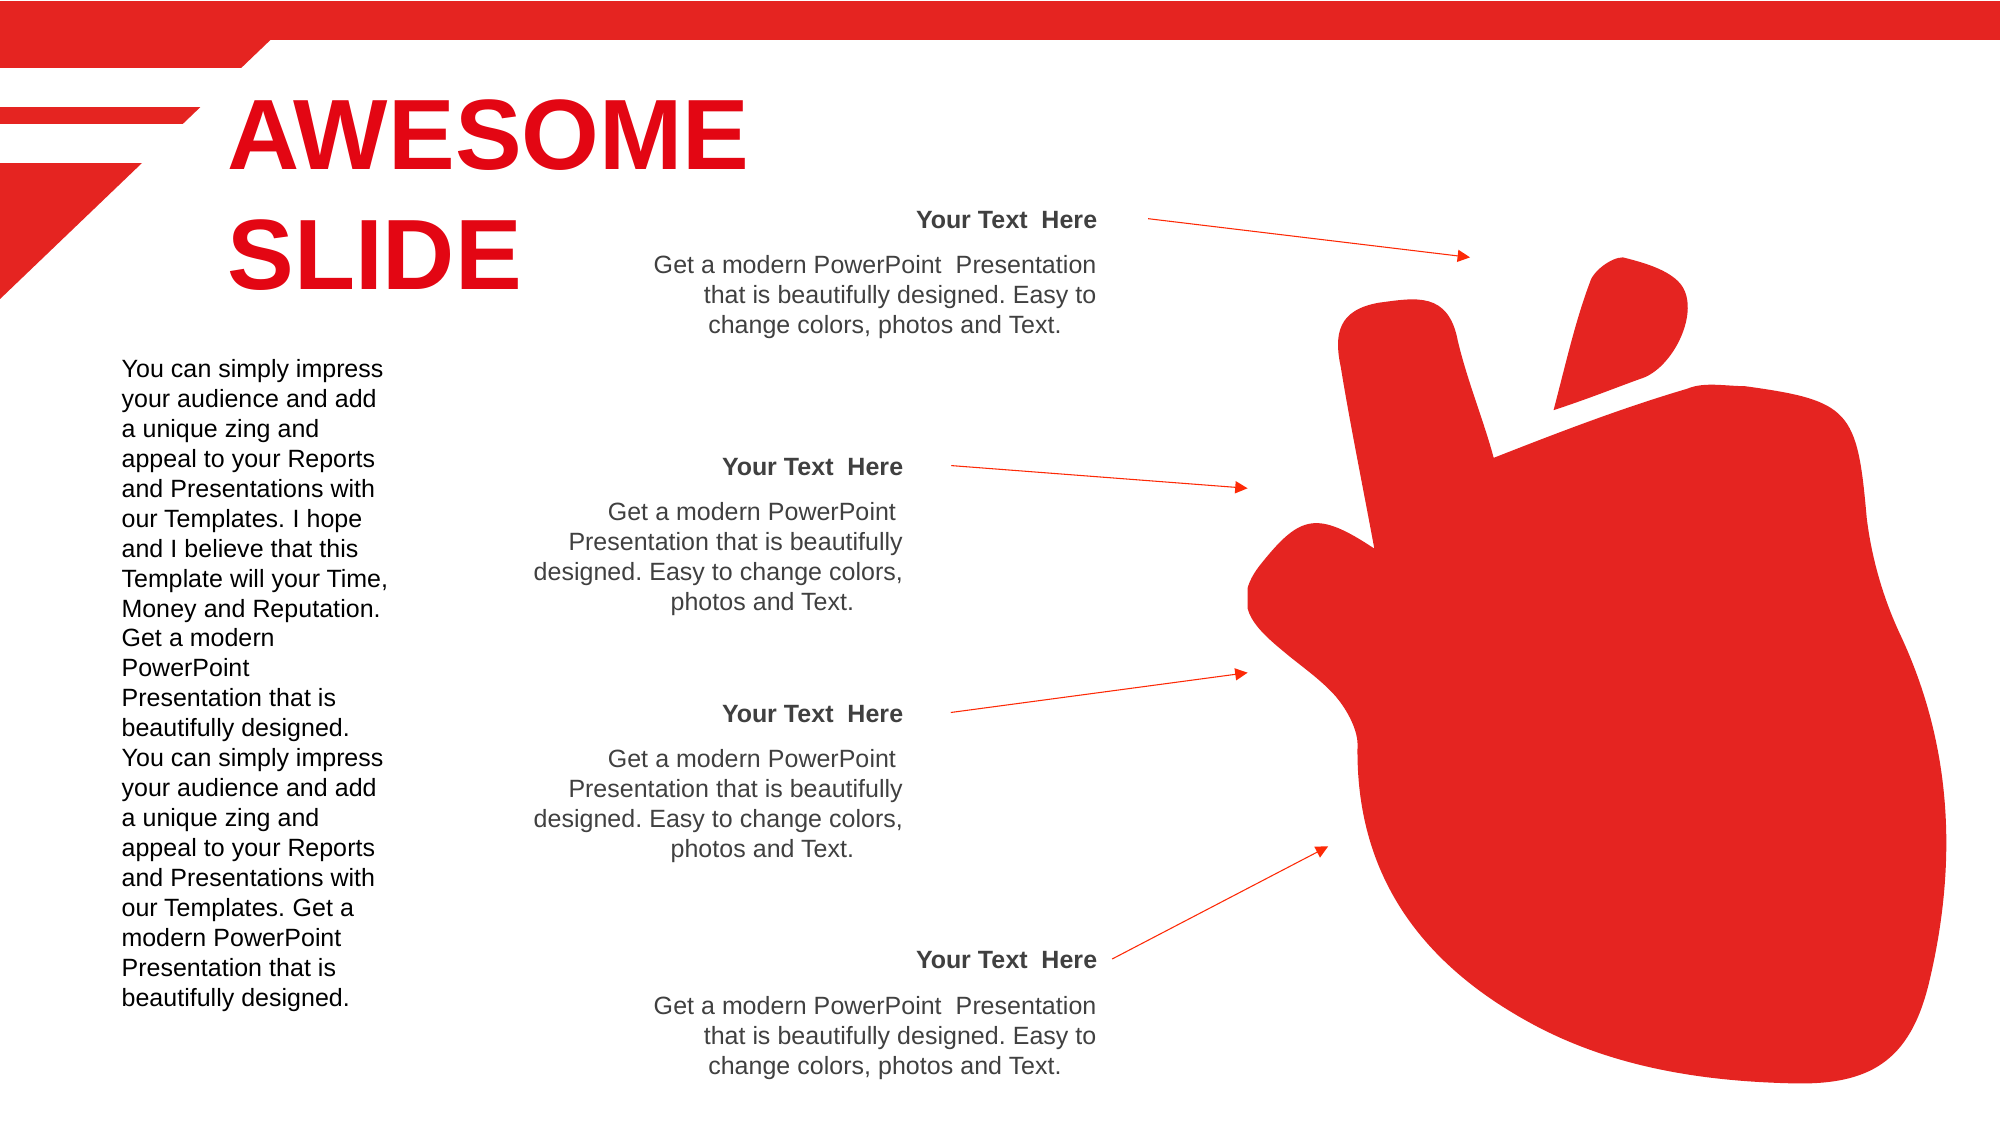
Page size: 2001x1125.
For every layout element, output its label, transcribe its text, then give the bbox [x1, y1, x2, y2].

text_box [604, 936, 1113, 1089]
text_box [604, 195, 1113, 348]
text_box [1148, 218, 1470, 258]
picture [1247, 257, 1951, 1089]
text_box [446, 442, 919, 595]
text_box AWESOME SLIDE [212, 61, 785, 317]
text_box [1112, 846, 1329, 960]
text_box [951, 465, 1248, 489]
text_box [446, 689, 919, 842]
text_box You can simply impress your audience and add a unique zing and appeal to your Reports and Presentations with our Templates. I hope and I believe that this Template will your Time, Money and Reputation. Get a modern PowerPoint Presentation that is beautifully designed. You can simply impress your audience and add a unique zing and appeal to your Reports and Presentations with our Templates. Get a modern PowerPoint Presentation that is beautifully designed. [103, 345, 415, 1019]
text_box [950, 672, 1248, 713]
